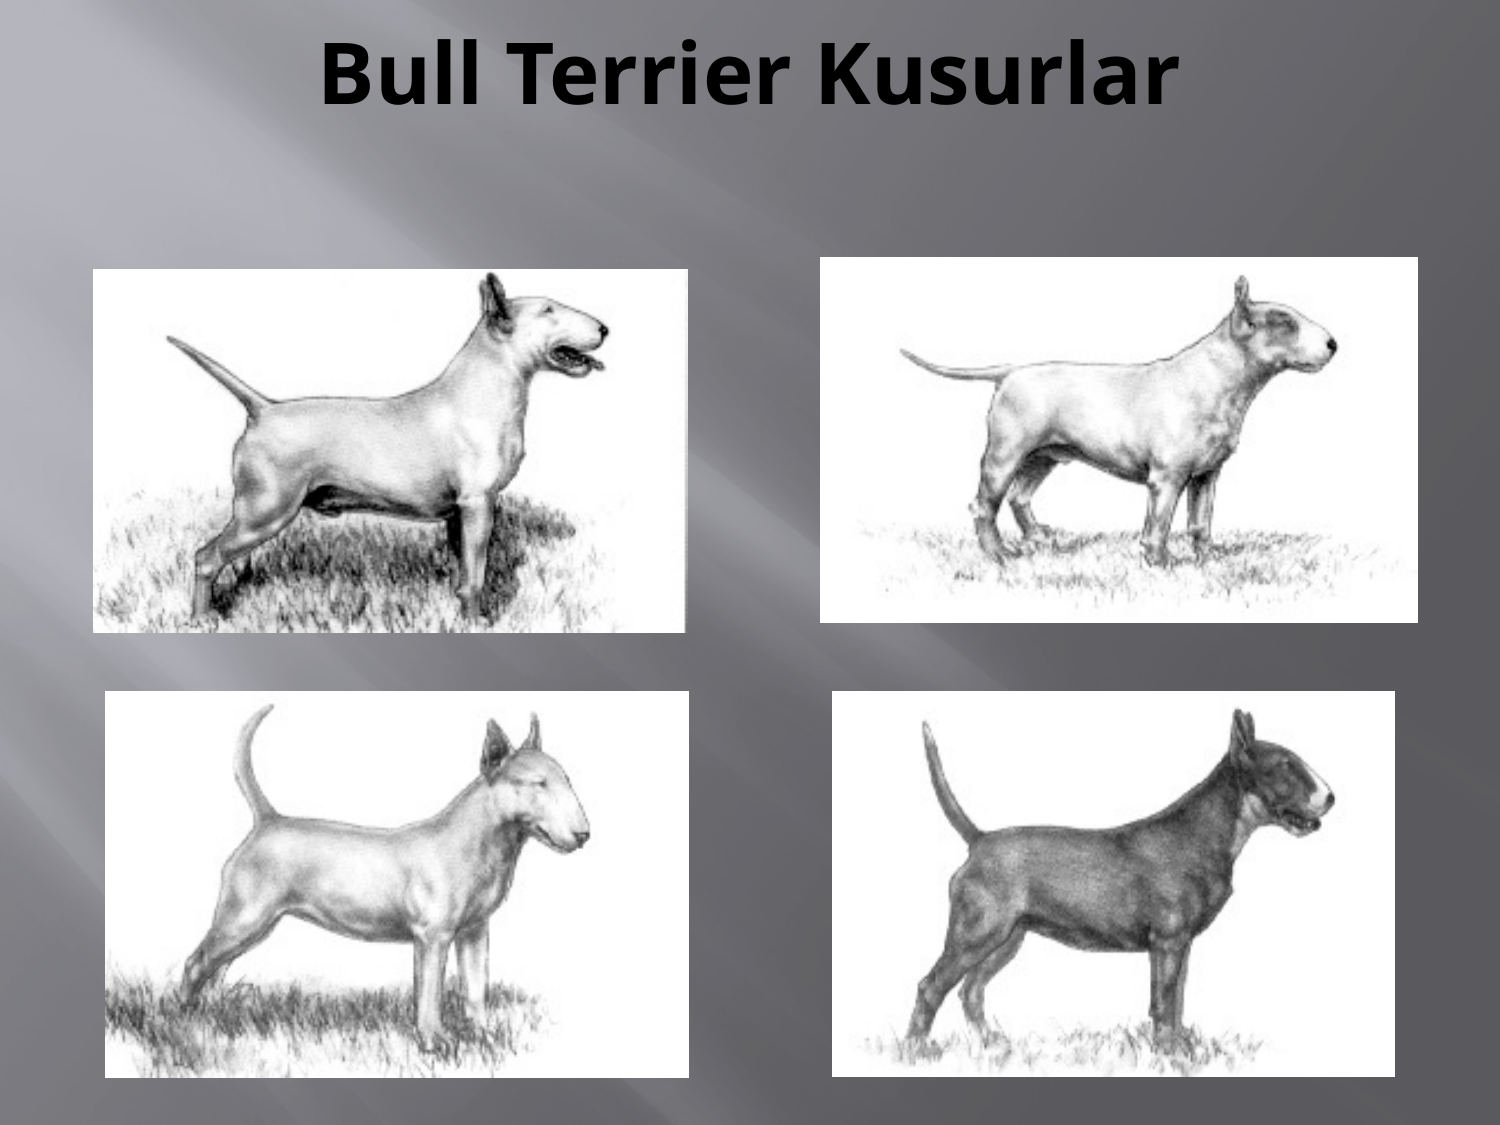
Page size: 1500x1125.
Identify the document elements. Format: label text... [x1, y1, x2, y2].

picture [93, 269, 688, 633]
title Bull Terrier Kusurlar [75, 0, 1425, 141]
picture [105, 691, 689, 1079]
picture [831, 691, 1395, 1077]
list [820, 257, 1419, 624]
